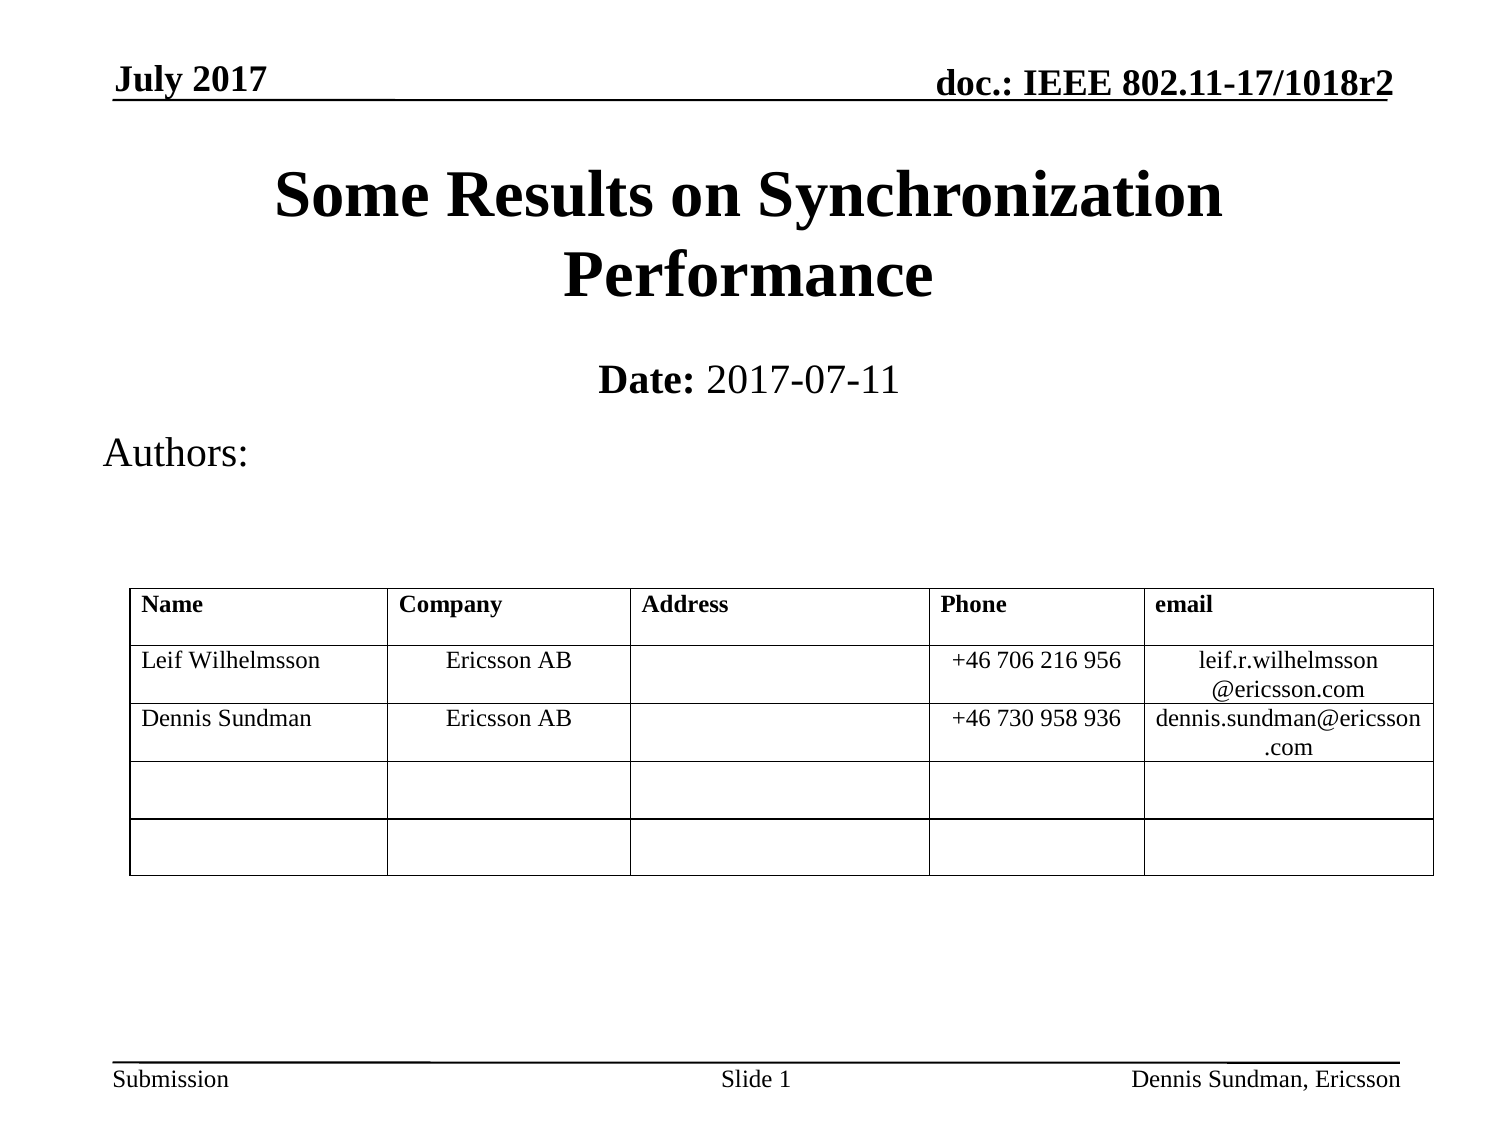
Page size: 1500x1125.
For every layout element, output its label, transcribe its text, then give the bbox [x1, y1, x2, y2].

list Date: 2017-07-11 [111, 343, 1388, 410]
slide_number Slide 1 [712, 1061, 800, 1123]
title Some Results on Synchronization Performance [111, 221, 1388, 343]
text_box Authors: [87, 417, 325, 480]
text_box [114, 588, 1445, 1045]
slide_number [114, 54, 493, 100]
footer Dennis Sundman, Ericsson [902, 1061, 1402, 1093]
